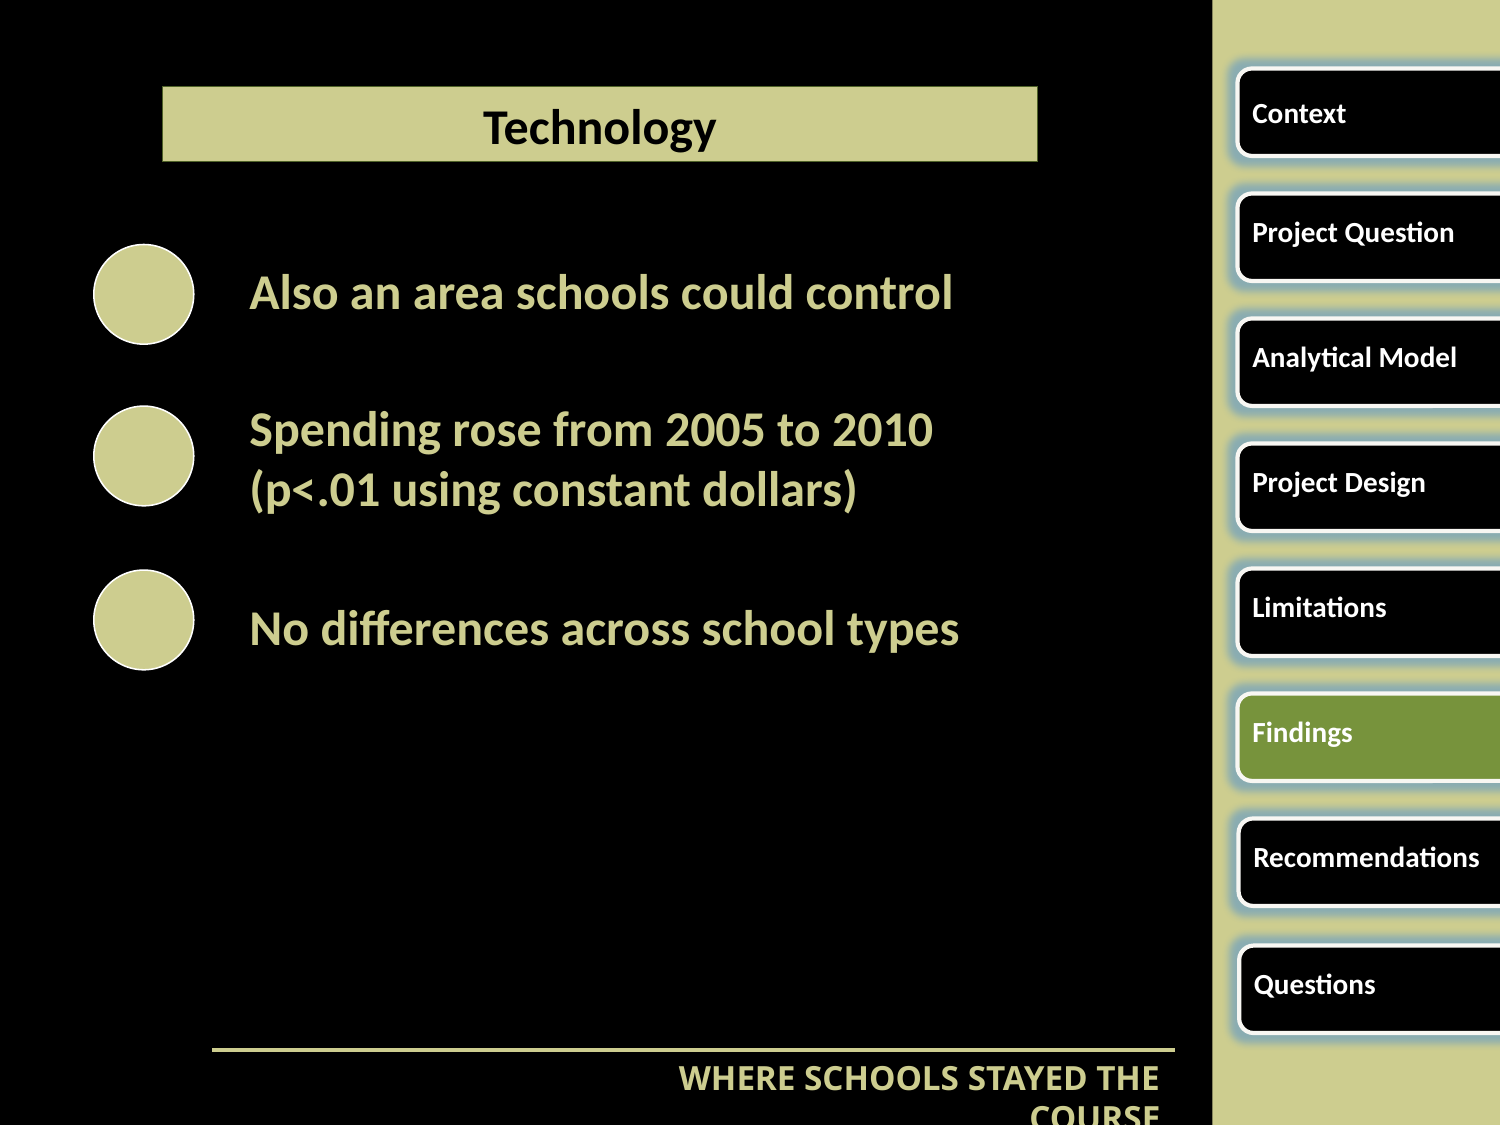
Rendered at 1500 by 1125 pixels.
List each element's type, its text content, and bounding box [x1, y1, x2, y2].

text_box Context [1225, 181, 1500, 294]
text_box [1232, 438, 1500, 537]
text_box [1232, 188, 1500, 287]
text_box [1234, 940, 1500, 1039]
text_box [1210, 0, 1500, 1125]
text_box [1235, 66, 1500, 159]
text_box [93, 244, 194, 345]
text_box Context [1227, 933, 1500, 1046]
text_box Questions [1239, 958, 1500, 1008]
text_box [1235, 191, 1500, 284]
text_box [1235, 691, 1500, 784]
text_box Limitations [1237, 580, 1500, 631]
text_box Also an area schools could control [234, 252, 973, 328]
text_box Context [1225, 431, 1500, 544]
text_box Project Design [1237, 455, 1500, 506]
text_box Spending rose from 2005 to 2010 (p<.01 using constant dollars) [234, 388, 973, 524]
text_box [1235, 441, 1500, 534]
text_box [1232, 688, 1500, 787]
text_box [1235, 316, 1500, 409]
text_box WHERE SCHOOLS STAYED THE COURSE [549, 1056, 1175, 1125]
text_box [1235, 566, 1500, 659]
text_box Analytical Model [1237, 330, 1500, 381]
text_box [1232, 313, 1500, 412]
text_box Context [1237, 86, 1500, 137]
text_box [1233, 813, 1500, 912]
text_box Findings [1237, 705, 1500, 756]
text_box Context [1225, 306, 1500, 419]
text_box [93, 570, 194, 670]
text_box Technology [162, 86, 1038, 162]
text_box Project Question [1237, 205, 1500, 256]
text_box [1236, 816, 1500, 909]
text_box [1237, 943, 1500, 1036]
text_box [93, 406, 194, 506]
text_box Context [1225, 56, 1500, 169]
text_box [1232, 563, 1500, 662]
text_box Context [1225, 681, 1500, 794]
text_box Context [1226, 806, 1500, 919]
text_box No differences across school types [234, 587, 1038, 663]
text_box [1232, 63, 1500, 162]
text_box Recommendations [1238, 830, 1500, 881]
text_box Context [1225, 556, 1500, 669]
